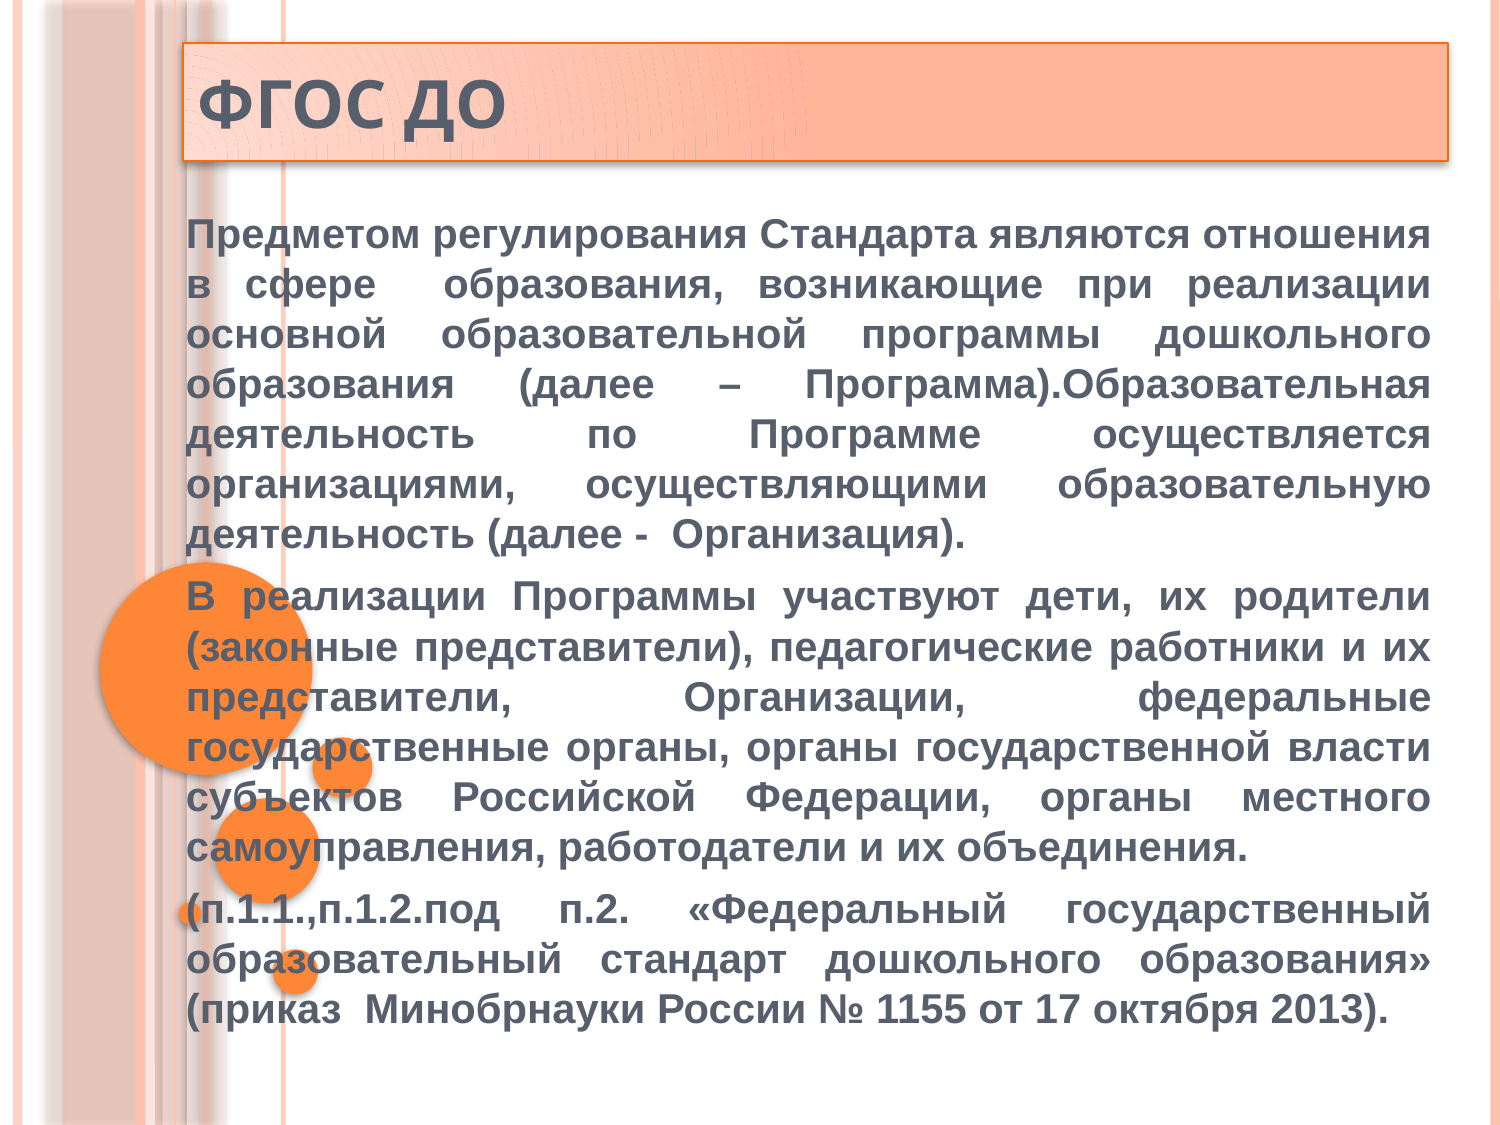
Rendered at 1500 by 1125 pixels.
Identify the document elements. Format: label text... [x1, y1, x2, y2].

text_box ФГОС ДО [182, 42, 1449, 162]
subtitle Предметом регулирования Стандарта являются отношения в сфере образования, возникающие при реализации основной образовательной программы дошкольного образования (далее – Программа).Образовательная деятельность по Программе осуществляется организациями, осуществляющими образовательную деятельность (далее - Организация). В реализации Программы участвуют дети, их родители (законные представители), педагогические работники и их представители, Организации, федеральные государственные органы, органы государственной власти субъектов Российской Федерации, органы местного самоуправления, работодатели и их объединения. (п.1.1.,п.1.2.под п.2. «Федеральный государственный образовательный стандарт дошкольного образования» (приказ Минобрнауки России № 1155 от 17 октября 2013). [171, 199, 1447, 1043]
